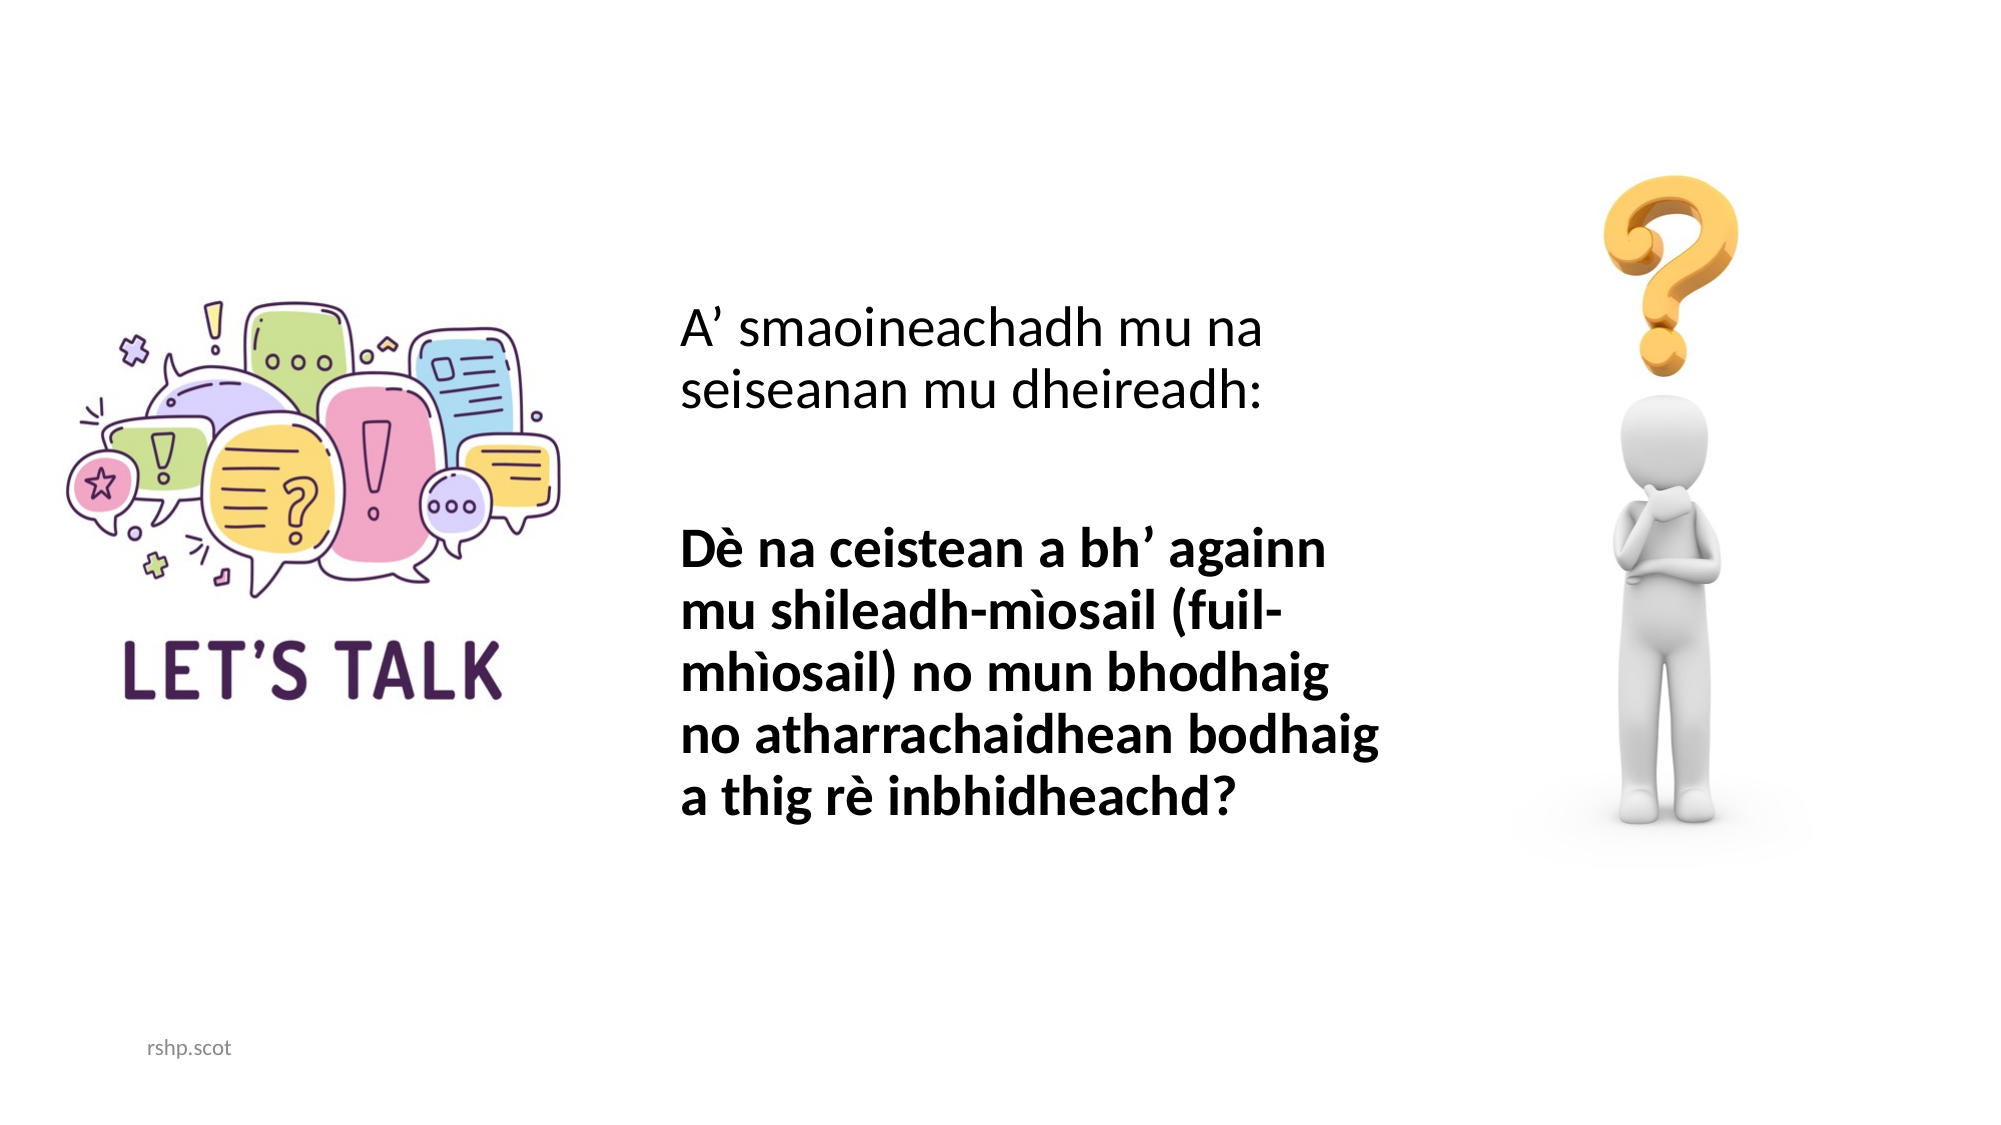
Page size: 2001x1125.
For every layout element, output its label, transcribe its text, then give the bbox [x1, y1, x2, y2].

picture [6, 153, 634, 848]
list A’ smaoineachadh mu na seiseanan mu dheireadh: Dè na ceistean a bh’ againn mu shileadh-mìosail (fuil- mhìosail) no mun bhodhaig no atharrachaidhean bodhaig a thig rè inbhidheachd? [664, 262, 1342, 863]
footer rshp.scot [132, 1020, 1213, 1073]
picture [1342, 123, 2000, 878]
